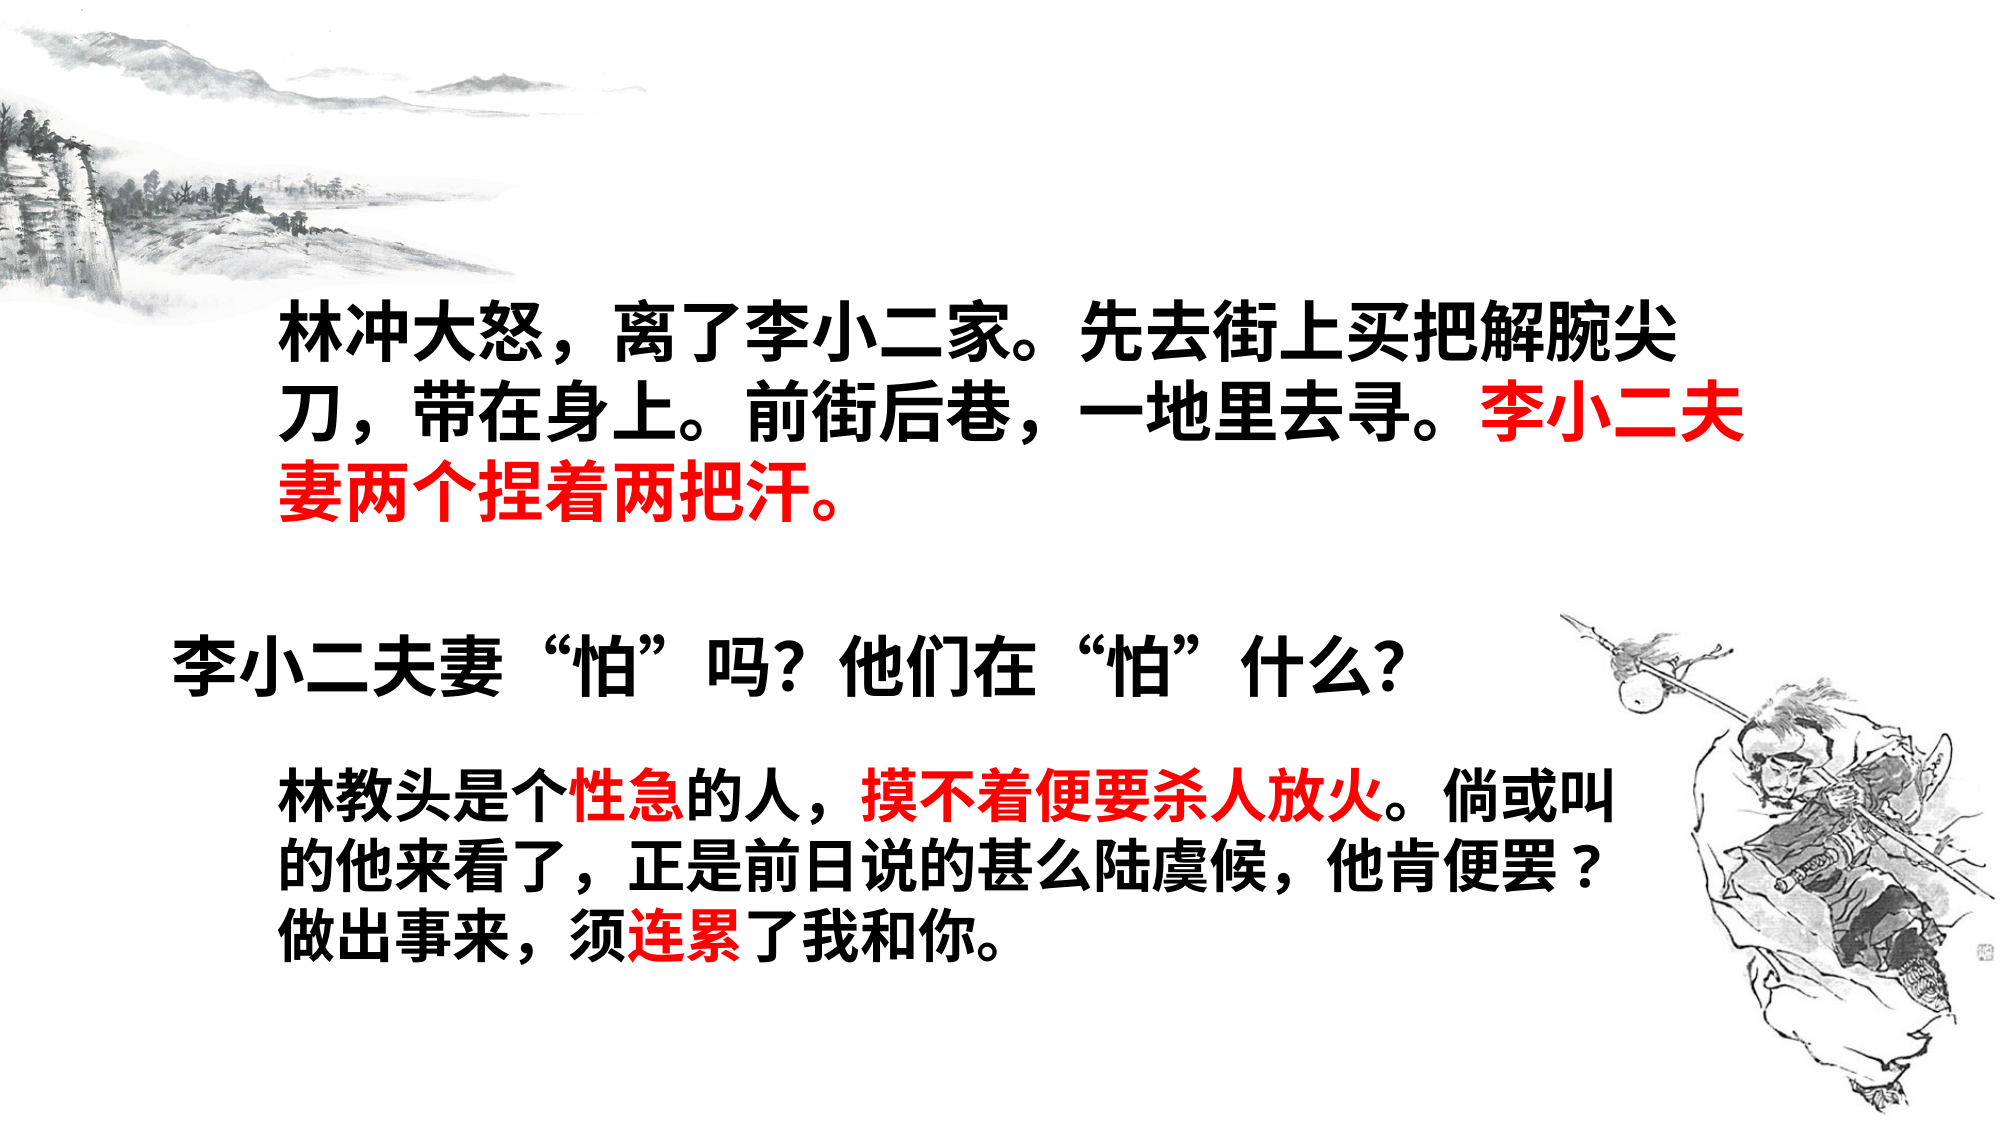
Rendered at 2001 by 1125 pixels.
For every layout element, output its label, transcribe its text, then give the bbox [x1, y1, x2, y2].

picture [0, 0, 720, 332]
text_box 林冲大怒，离了李小二家。先去街上买把解腕尖刀，带在身上。前街后巷，一地里去寻。李小二夫妻两个捏着两把汗。 [262, 282, 1761, 617]
text_box 林教头是个性急的人，摸不着便要杀人放火。倘或叫的他来看了，正是前日说的甚么陆虞候，他肯便罢?做出事来，须连累了我和你。 [262, 751, 1560, 977]
text_box 李小二夫妻“怕”吗？他们在“怕”什么？ [156, 617, 1560, 713]
picture [1560, 604, 2000, 1125]
